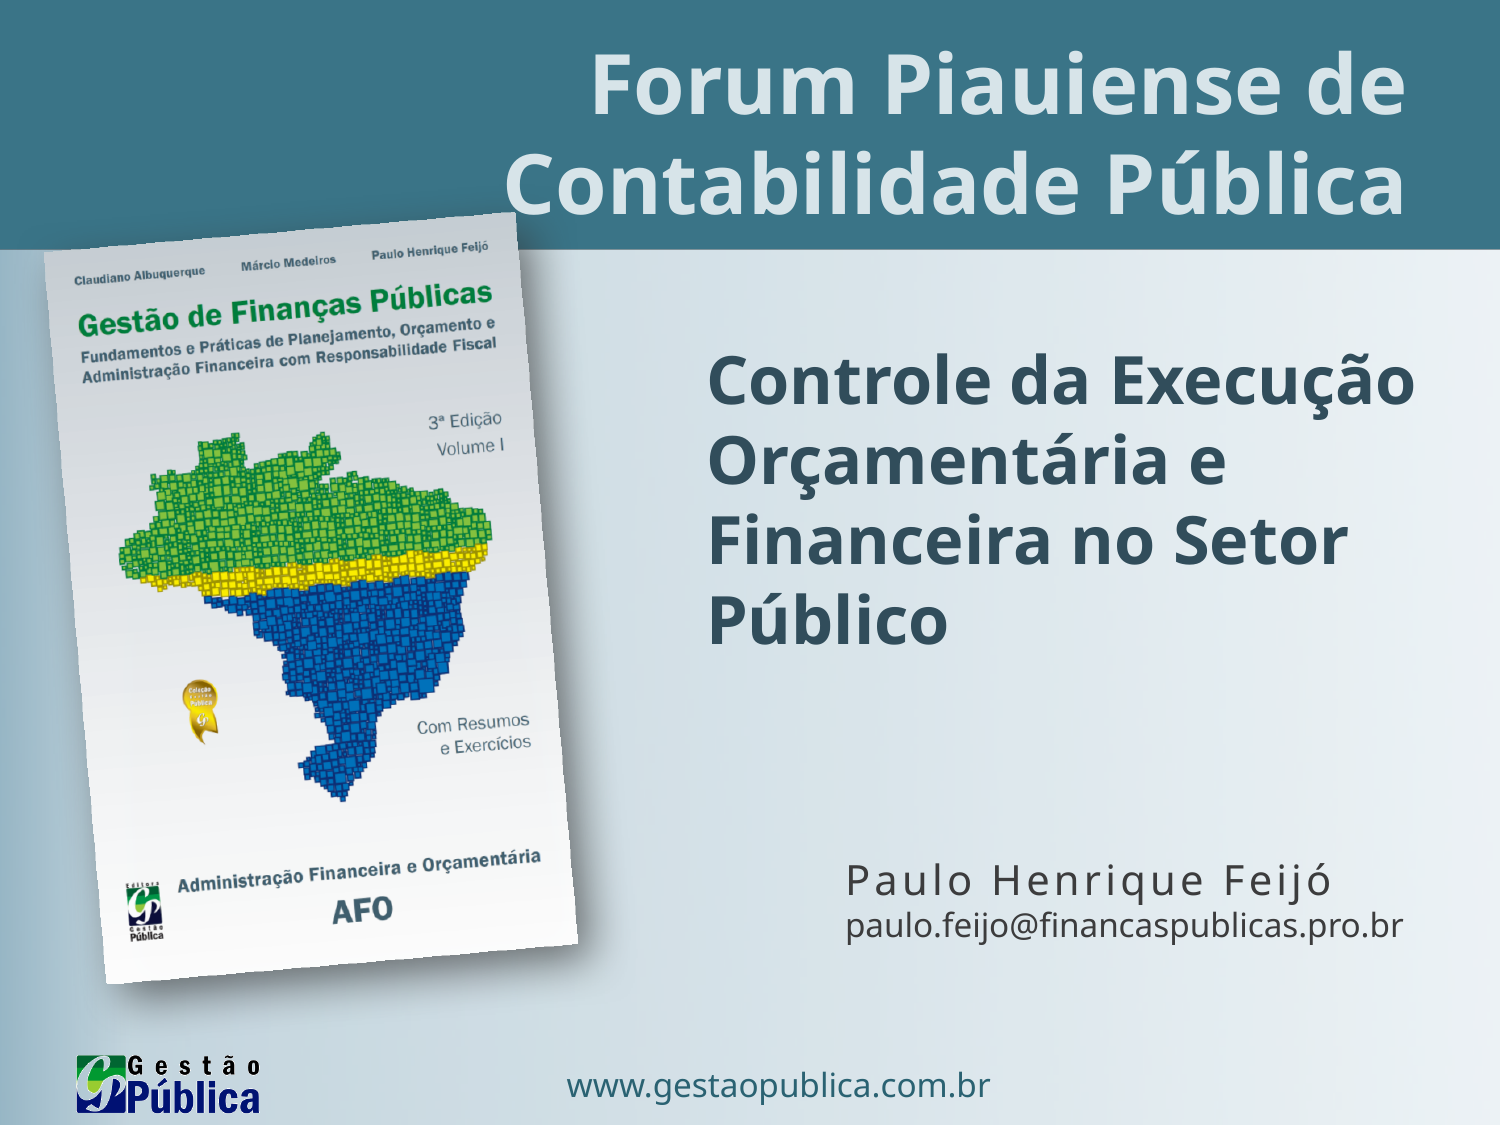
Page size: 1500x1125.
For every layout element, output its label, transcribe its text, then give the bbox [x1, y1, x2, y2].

picture [75, 1054, 261, 1114]
title Forum Piauiense de Contabilidade Pública [41, 18, 1424, 244]
subtitle Controle da Execução Orçamentária e Financeira no Setor Público [690, 255, 1471, 740]
